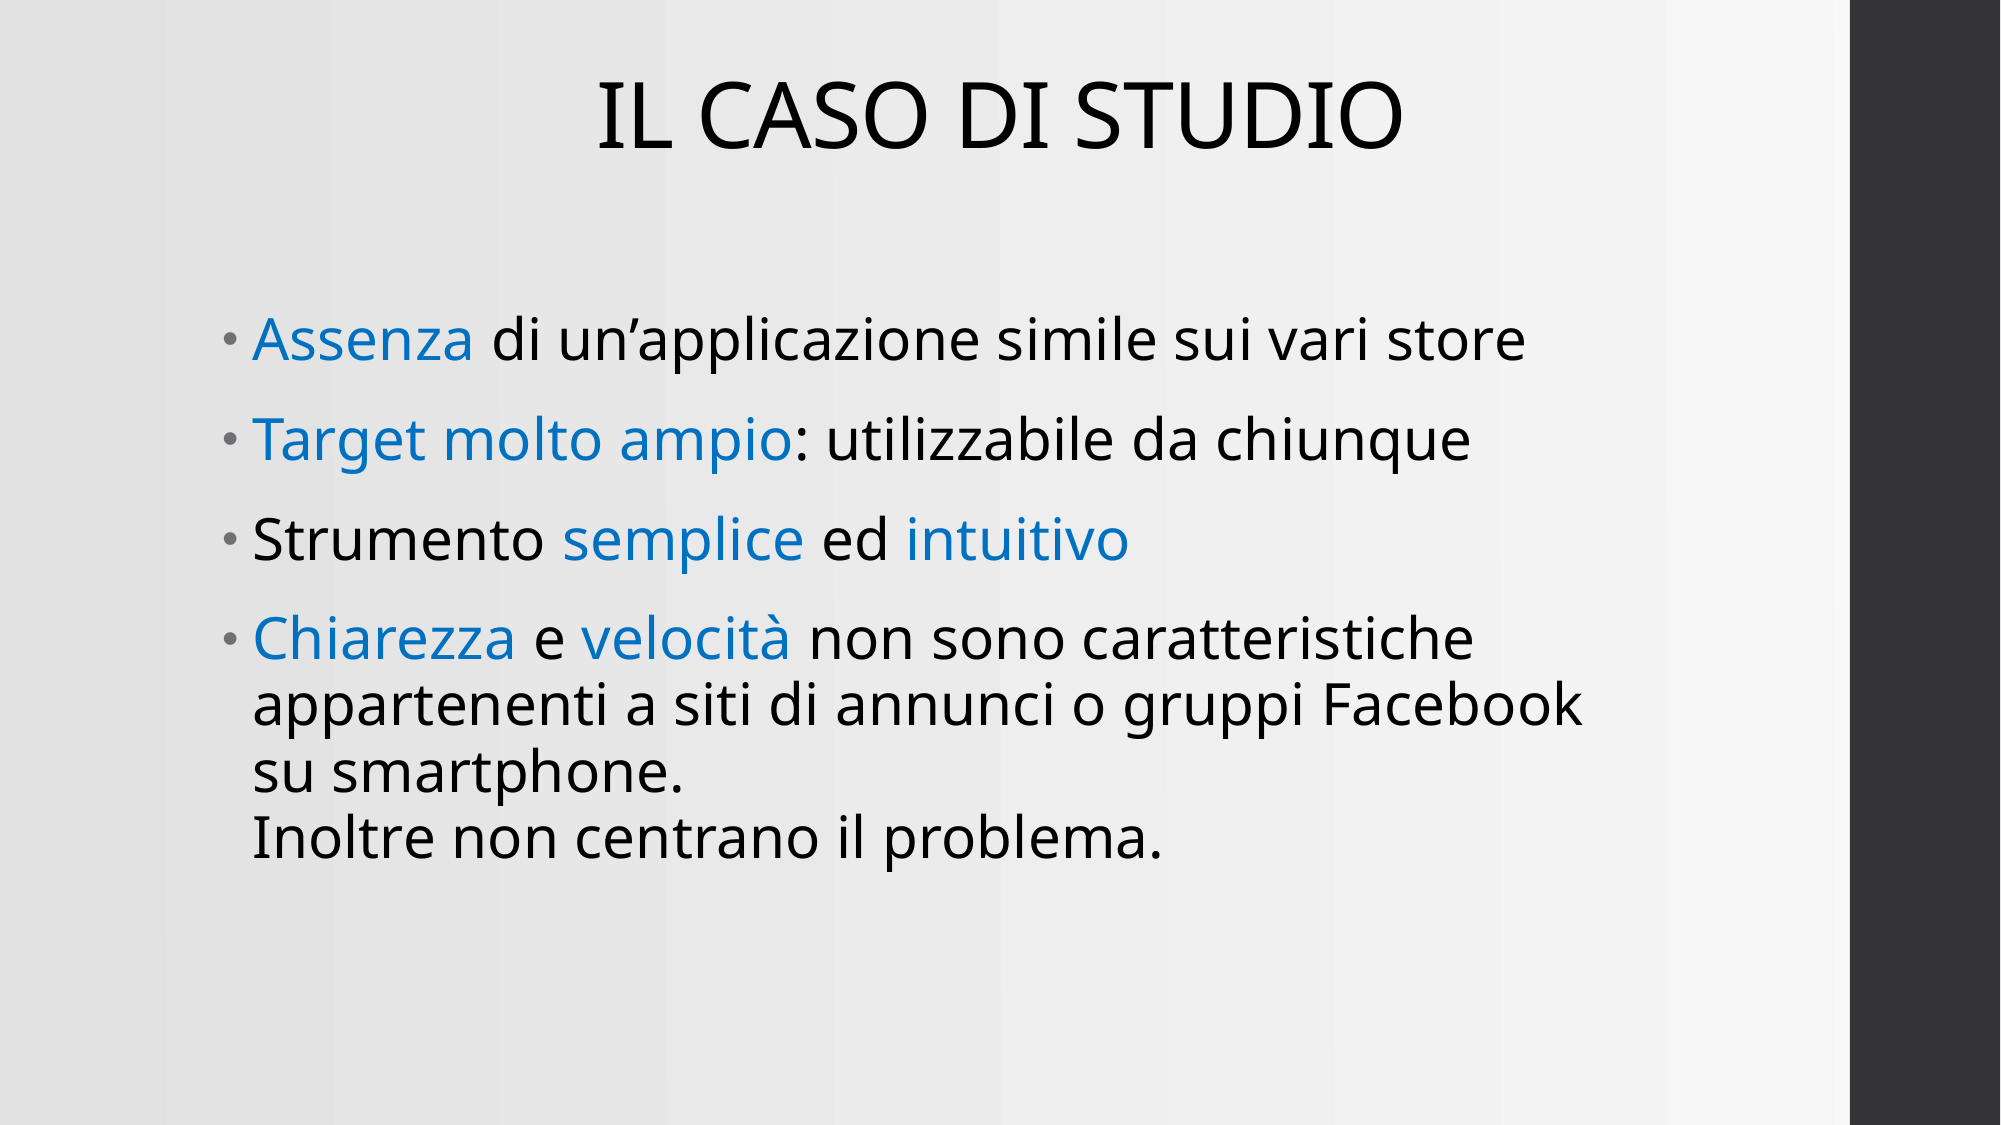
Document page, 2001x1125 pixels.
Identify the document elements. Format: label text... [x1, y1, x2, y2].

text_box [1849, 0, 2000, 1125]
text_box [0, 0, 1849, 1125]
title IL CASO DI STUDIO [206, 60, 1797, 278]
list Assenza di un’applicazione simile sui vari store Target molto ampio: utilizzabile da chiunque Strumento semplice ed intuitivo Chiarezza e velocità non sono caratteristiche appartenenti a siti di annunci o gruppi Facebook su smartphone. Inoltre non centrano il problema. [206, 299, 1617, 1014]
